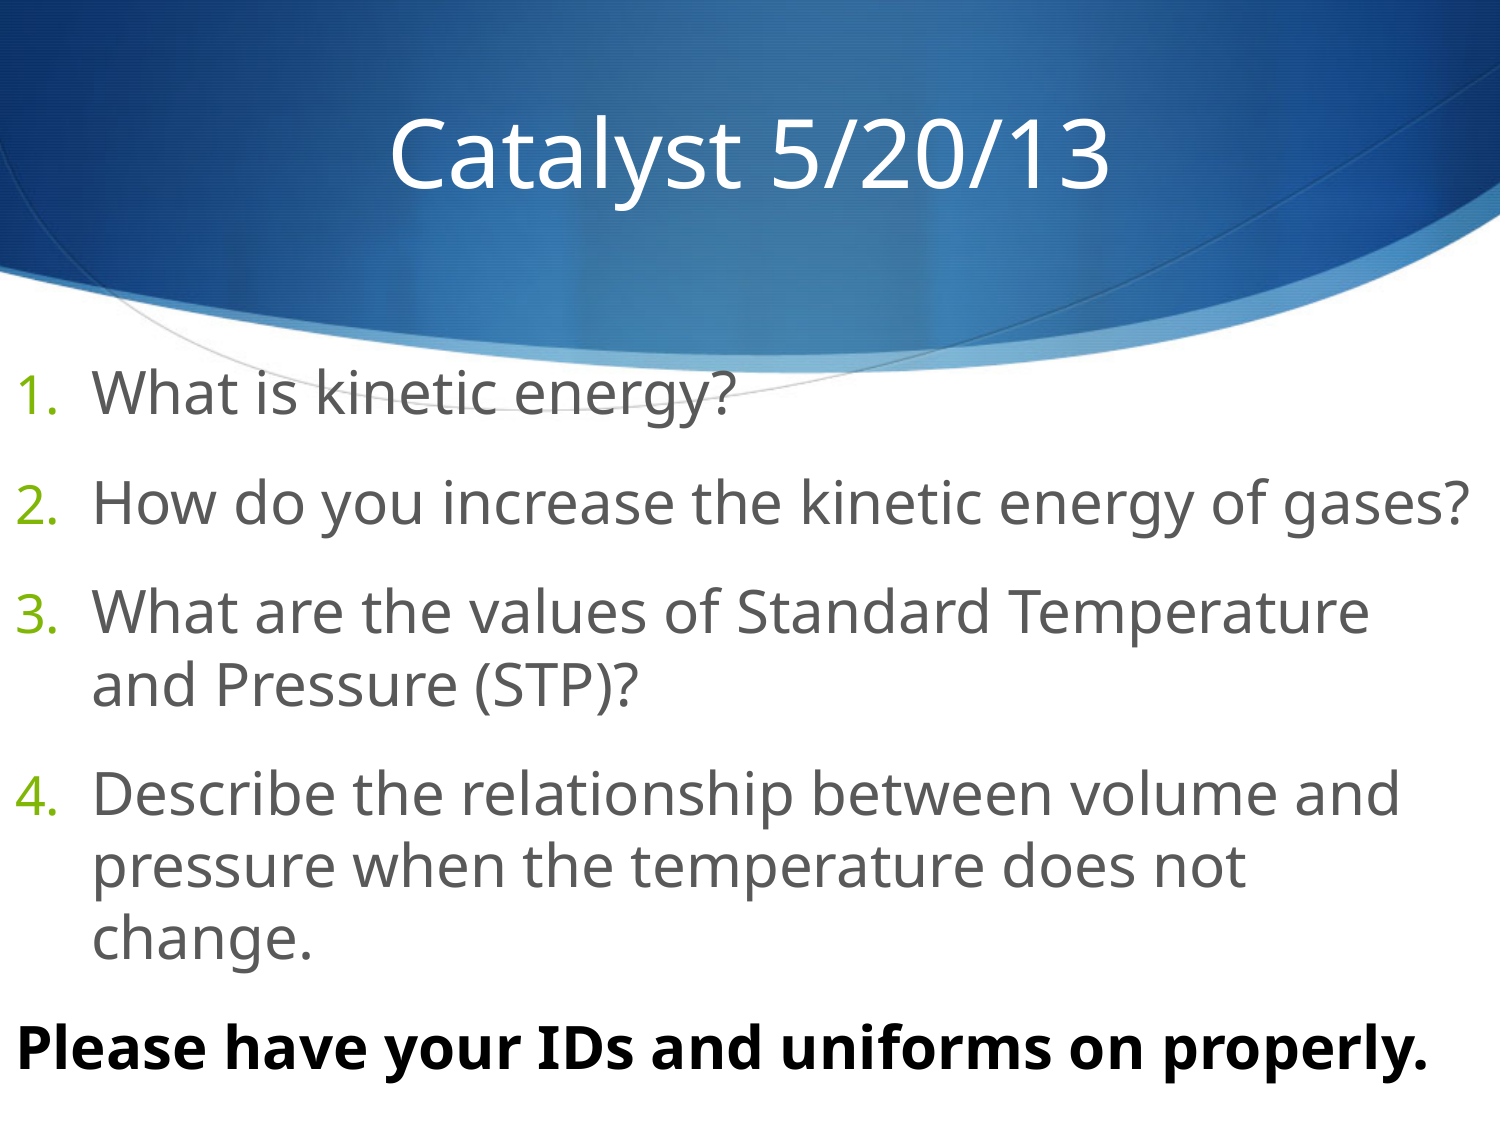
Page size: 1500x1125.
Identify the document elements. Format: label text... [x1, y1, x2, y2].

title Catalyst 5/20/13 [75, 56, 1425, 245]
list What is kinetic energy? How do you increase the kinetic energy of gases? What are the values of Standard Temperature and Pressure (STP)? Describe the relationship between volume and pressure when the temperature does not change. Please have your IDs and uniforms on properly. [0, 347, 1500, 1125]
picture [0, 0, 1500, 347]
